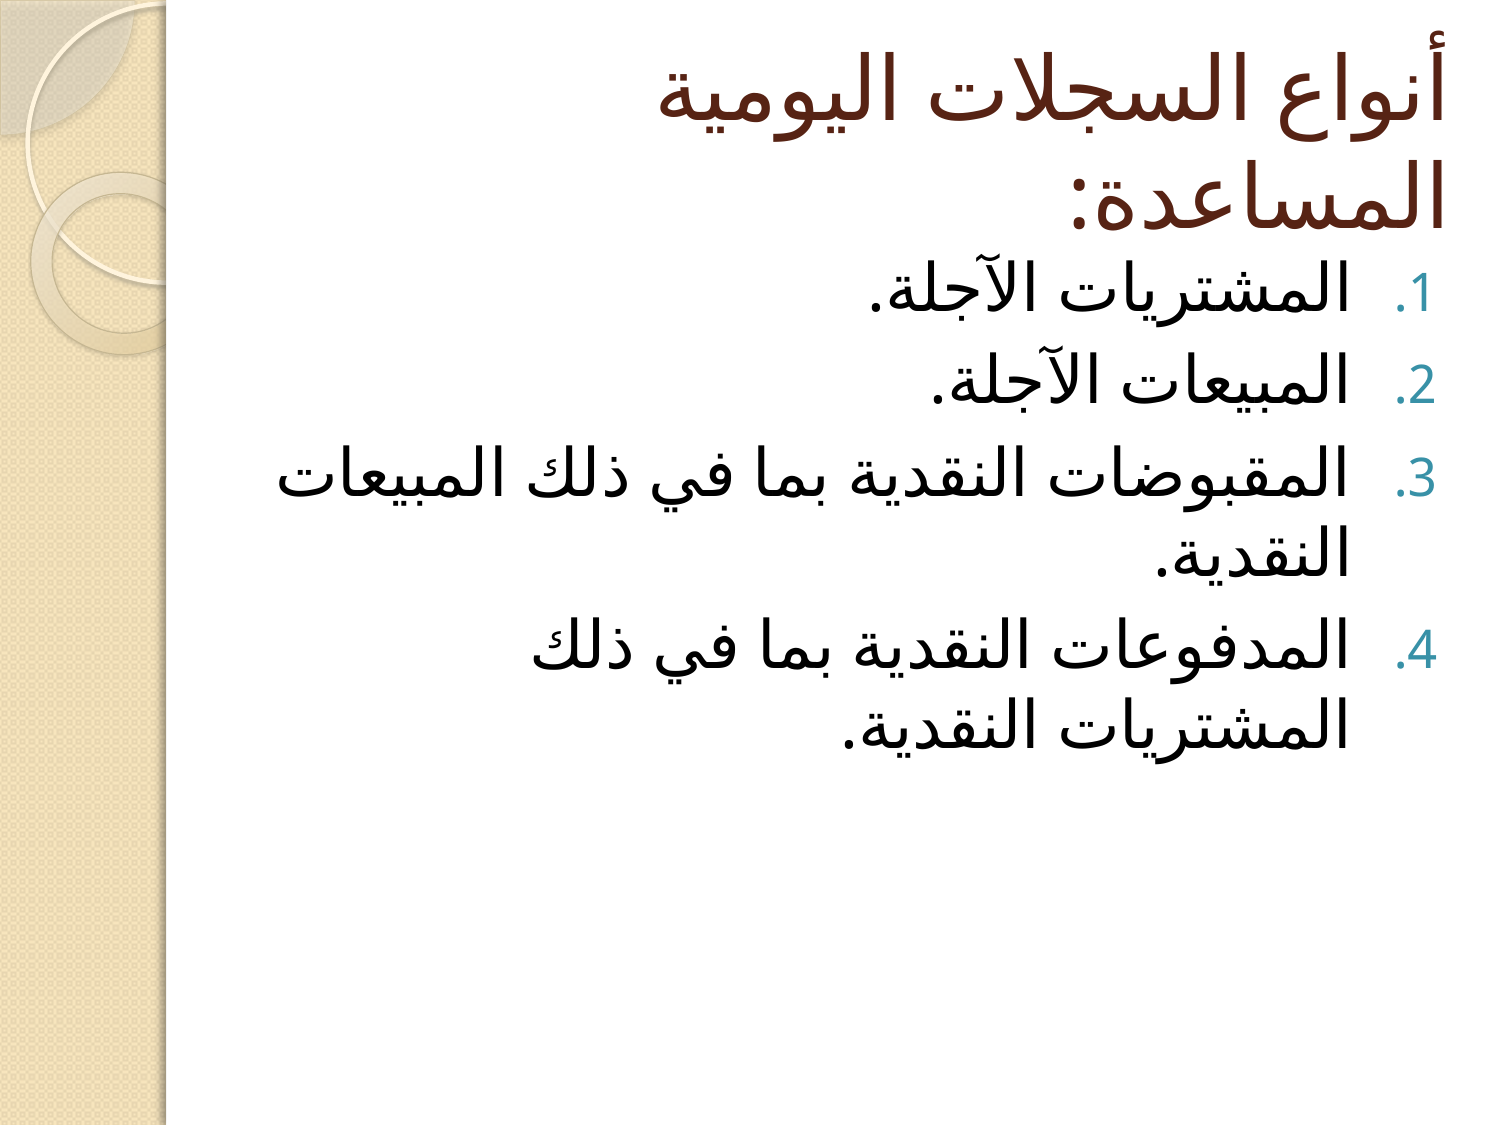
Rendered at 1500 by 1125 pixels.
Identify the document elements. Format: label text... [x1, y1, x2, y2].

title أنواع السجلات اليومية المساعدة: [235, 45, 1466, 233]
list المشتريات الآجلة. المبيعات الآجلة. المقبوضات النقدية بما في ذلك المبيعات النقدية. المدفوعات النقدية بما في ذلك المشتريات النقدية. [235, 237, 1466, 1025]
